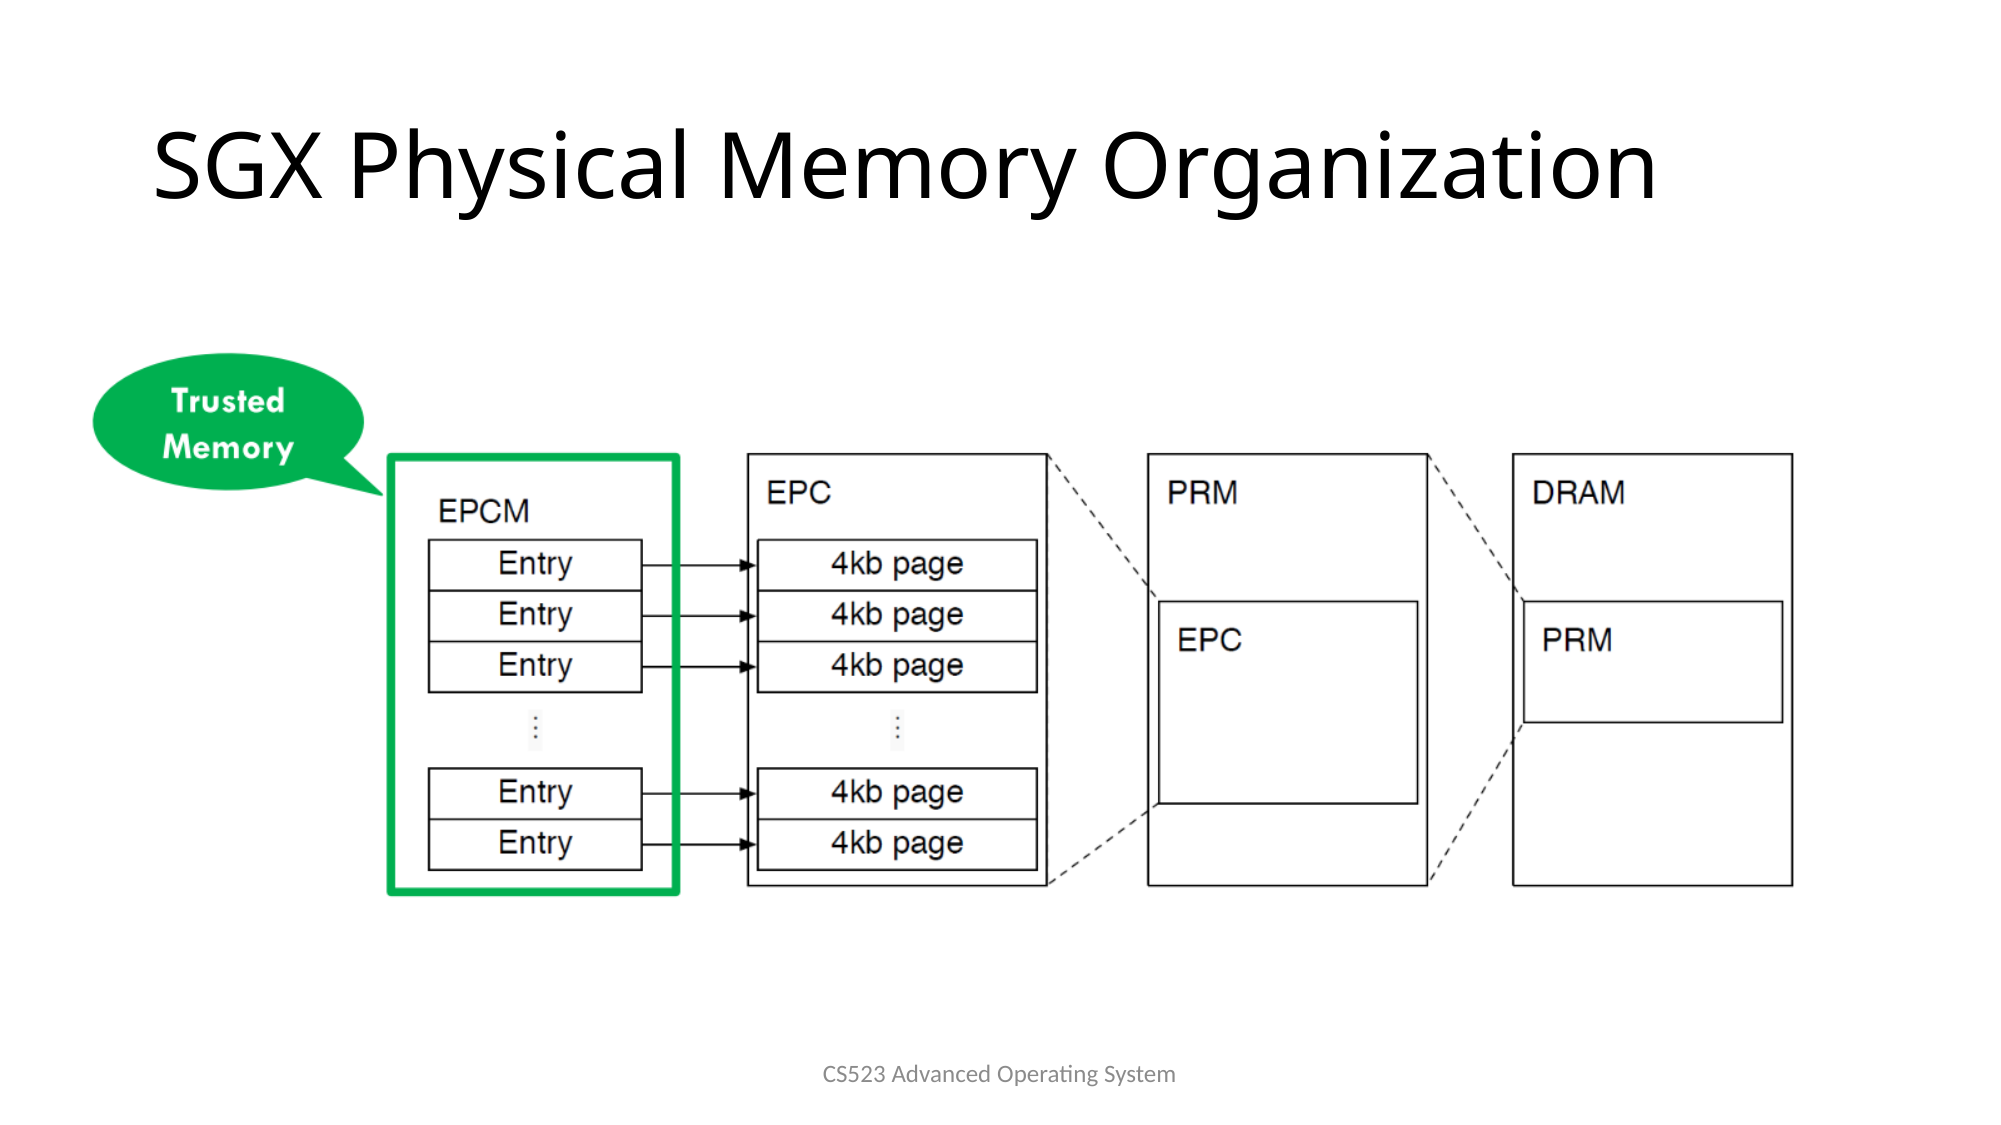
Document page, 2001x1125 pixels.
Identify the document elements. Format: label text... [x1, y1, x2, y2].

title SGX Physical Memory Organization [137, 59, 1863, 278]
footer CS523 Advanced Operating System [662, 1042, 1338, 1103]
picture [89, 328, 1911, 941]
